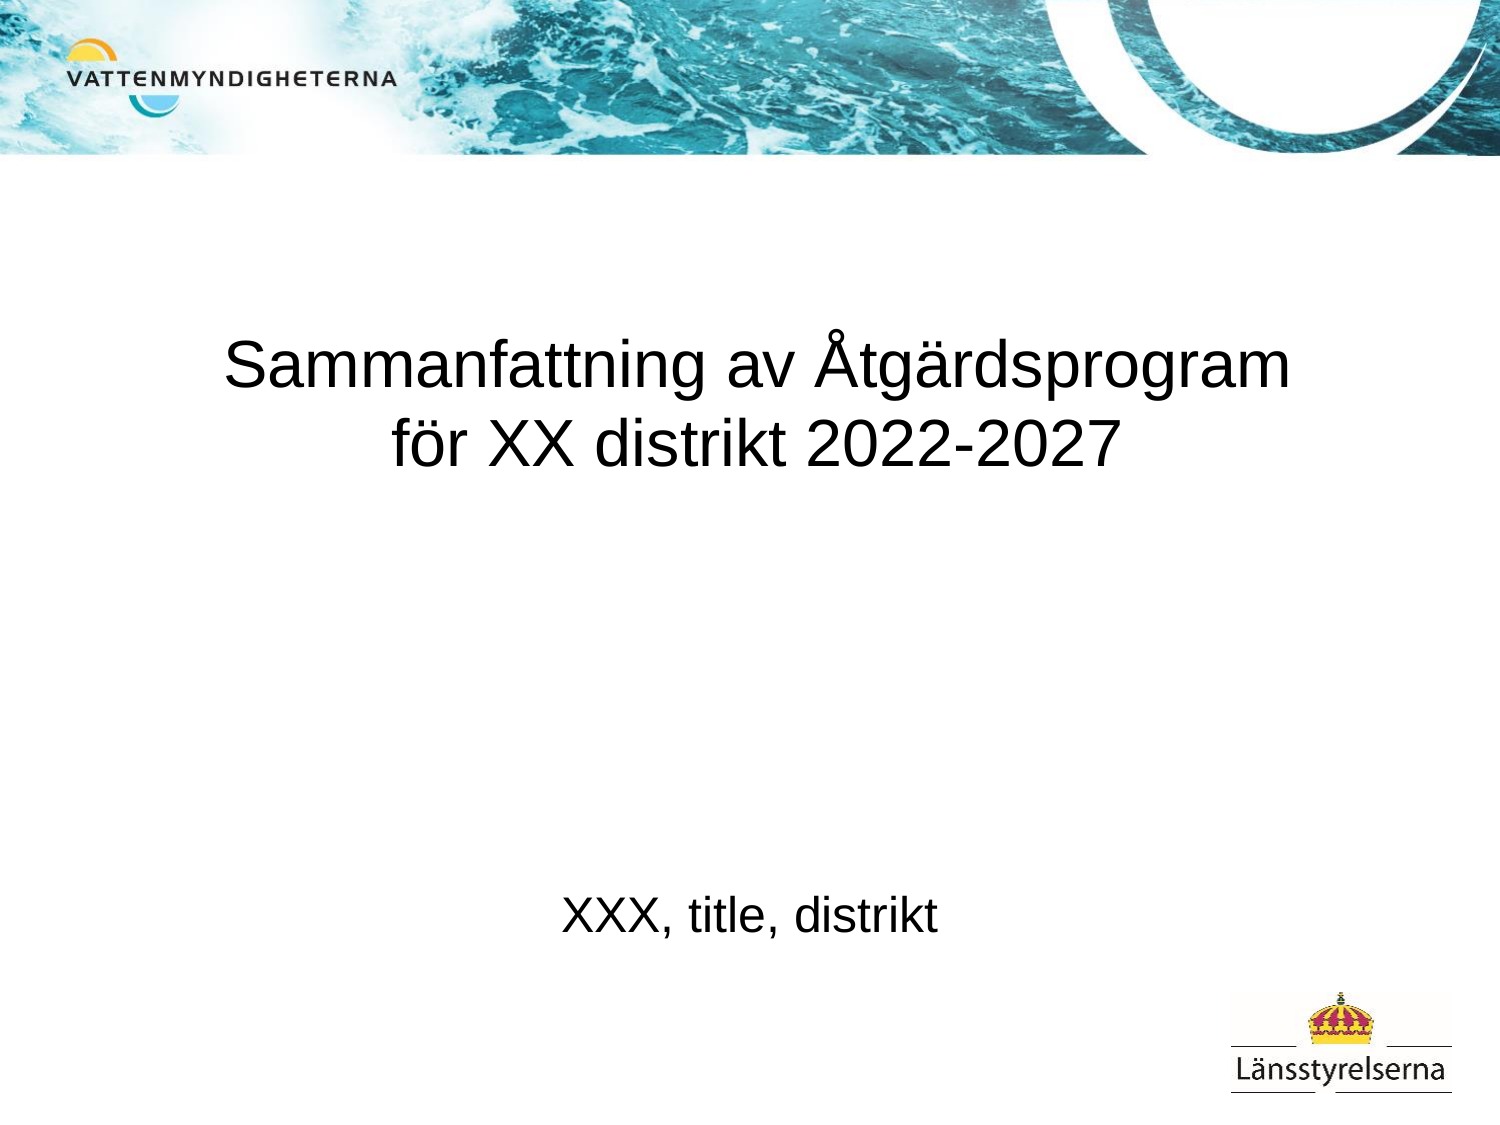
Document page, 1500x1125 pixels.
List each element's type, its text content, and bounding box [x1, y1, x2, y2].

picture [1231, 992, 1452, 1093]
title Sammanfattning av Åtgärdsprogram för XX distrikt 2022-2027 [161, 301, 1355, 500]
picture [0, 0, 1500, 162]
list XXX, title, distrikt [153, 874, 1347, 1047]
